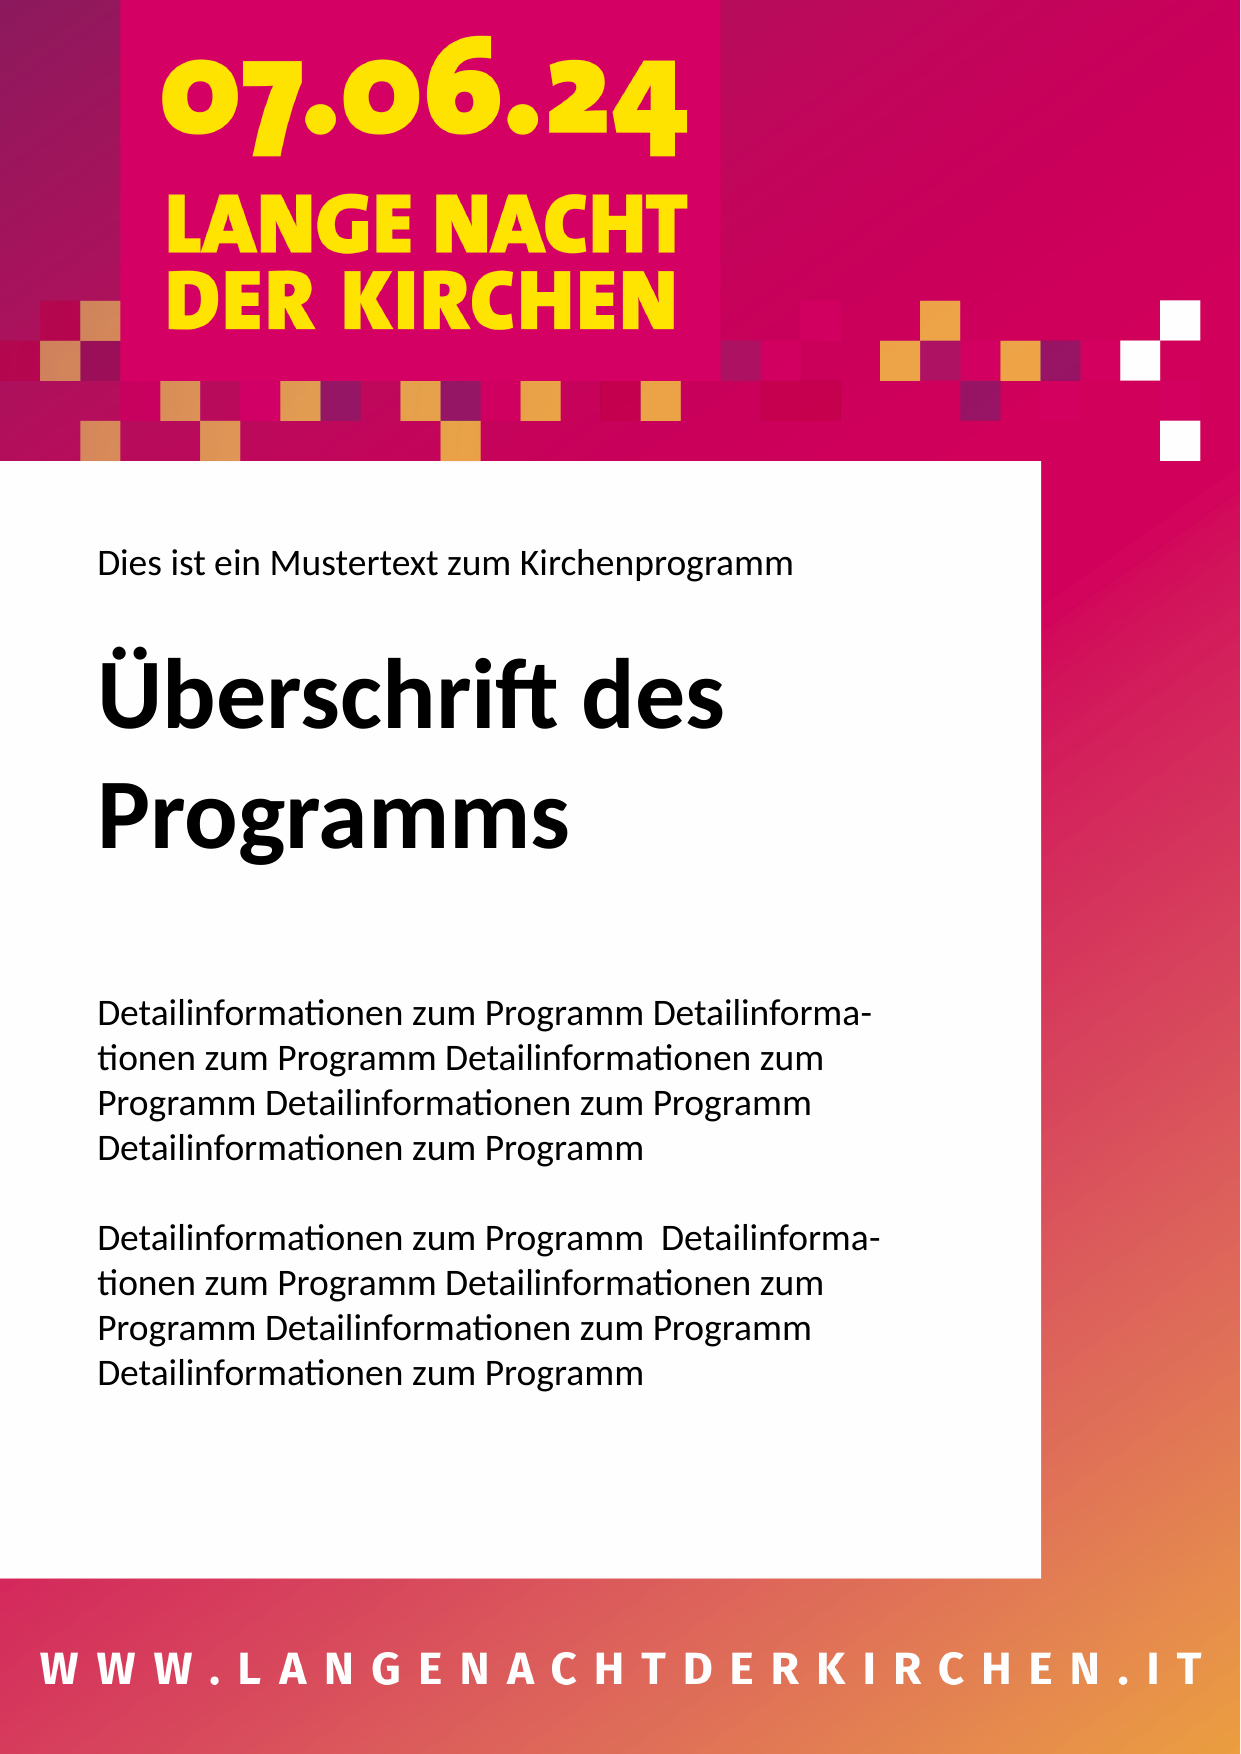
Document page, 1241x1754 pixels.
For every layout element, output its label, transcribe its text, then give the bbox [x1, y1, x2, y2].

text_box Dies ist ein Mustertext zum Kirchenprogramm Überschrift des Programms Detailinformationen zum Programm Detailinforma-tionen zum Programm Detailinformationen zum Programm Detailinformationen zum Programm Detailinformationen zum Programm Detailinformationen zum Programm Detailinforma-tionen zum Programm Detailinformationen zum Programm Detailinformationen zum Programm Detailinformationen zum Programm [82, 530, 921, 1748]
picture [0, 0, 1241, 1754]
